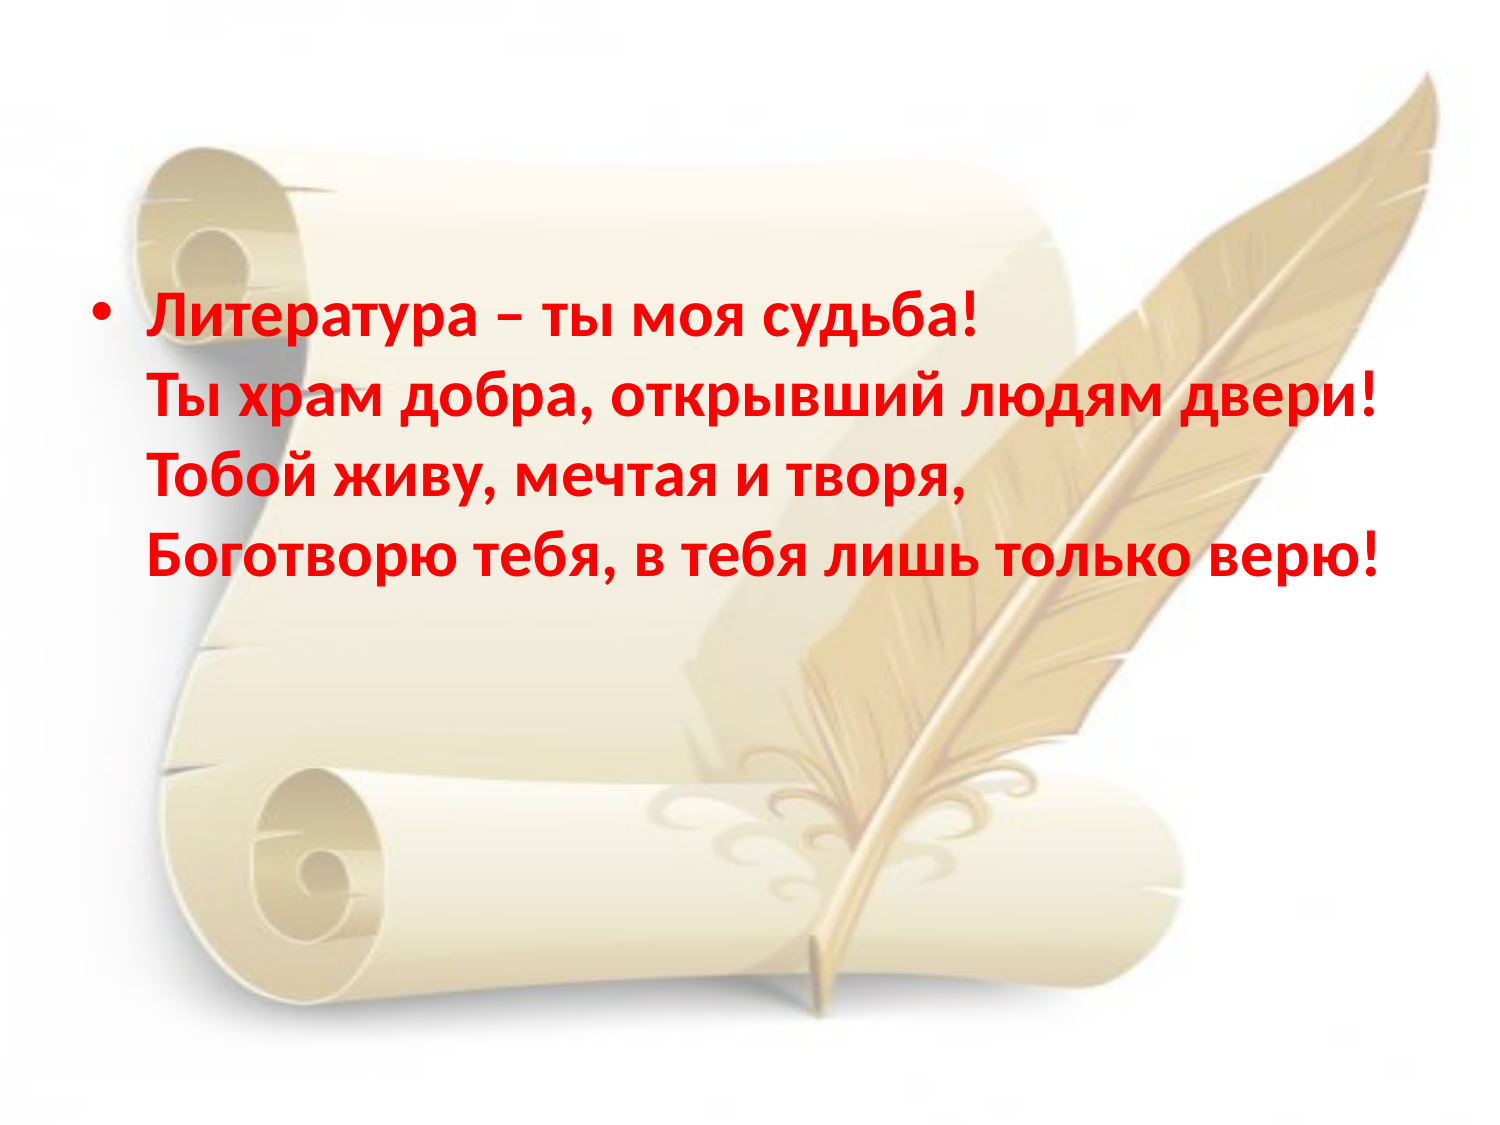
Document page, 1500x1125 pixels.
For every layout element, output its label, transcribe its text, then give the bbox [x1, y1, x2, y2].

list Литература – ты моя судьба! Ты храм добра, открывший людям двери! Тобой живу, мечтая и творя, Боготворю тебя, в тебя лишь только верю! [75, 262, 1425, 1005]
